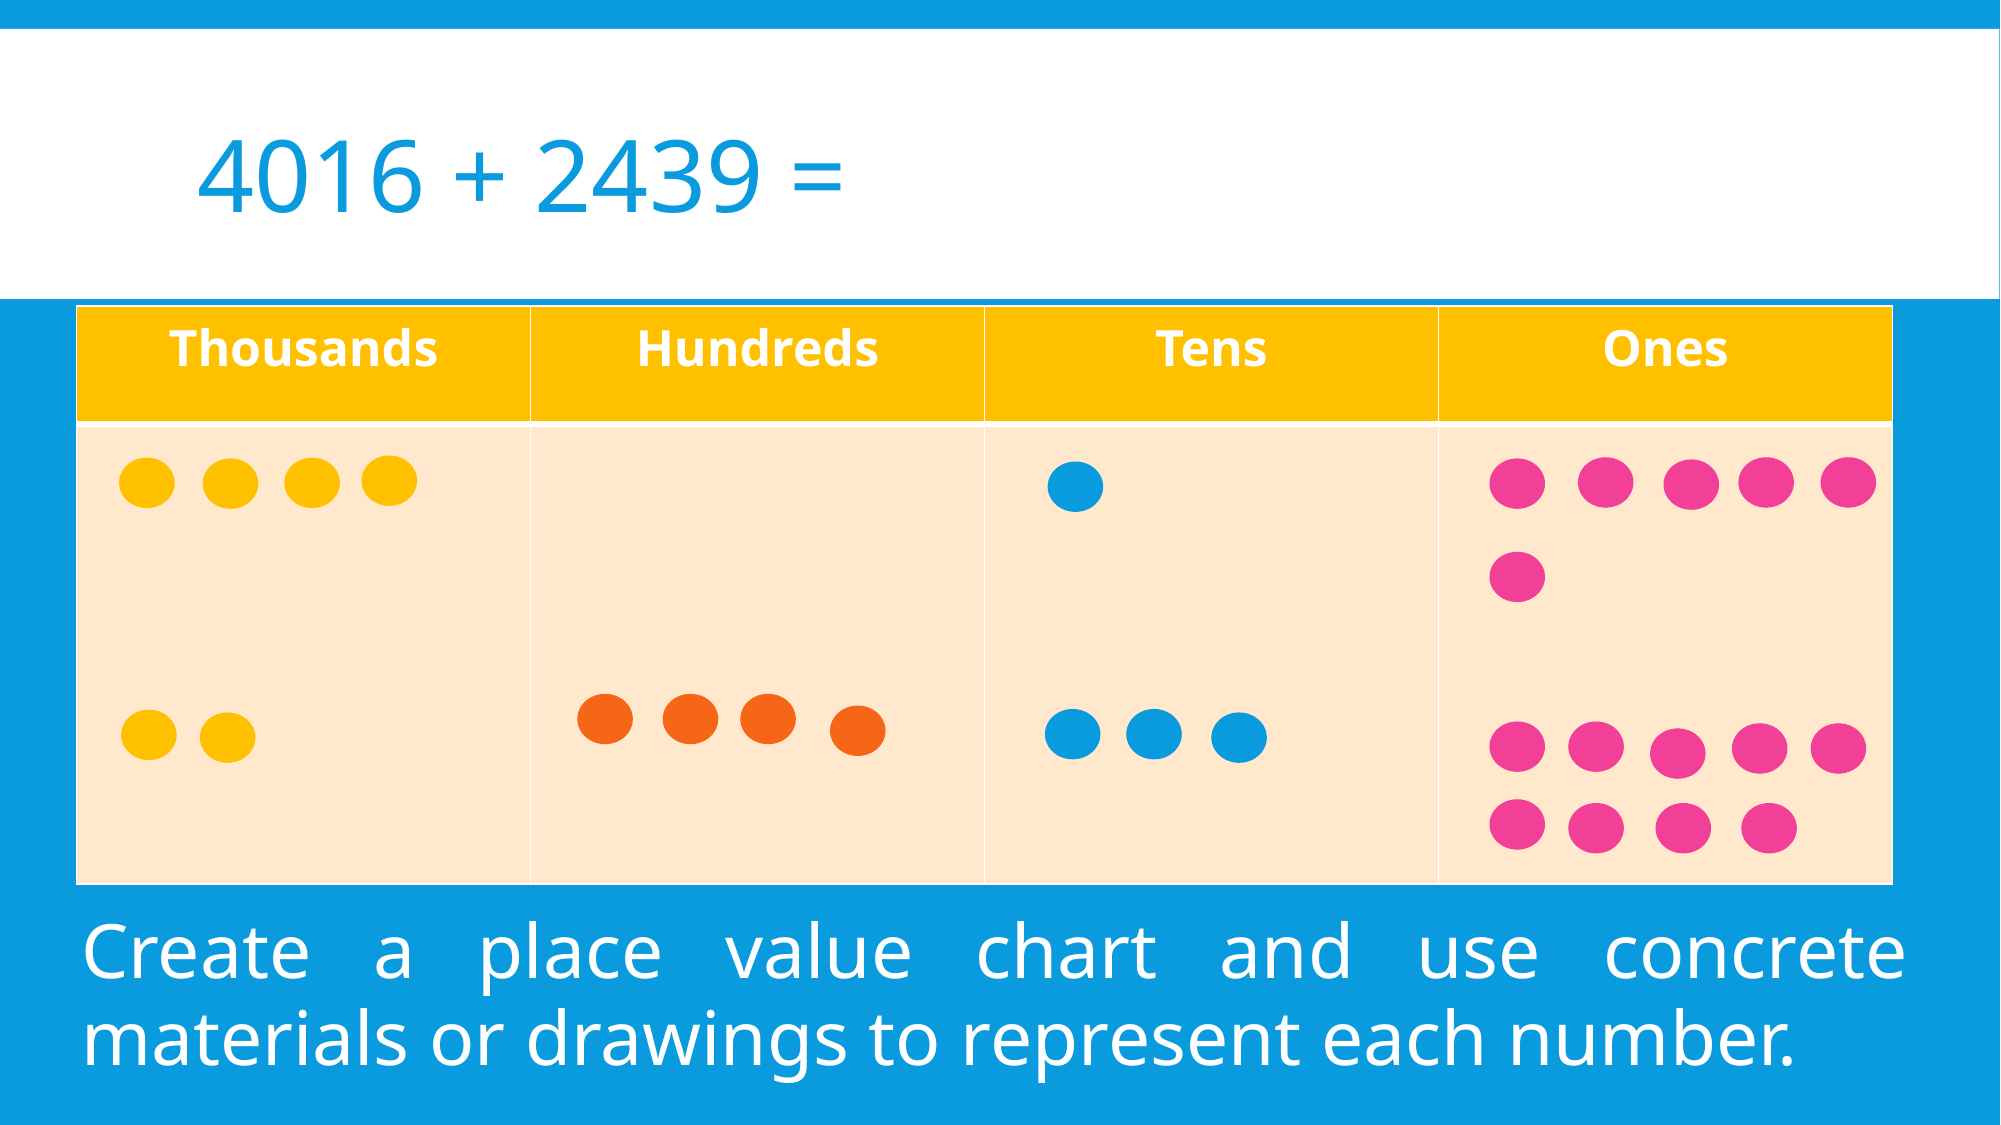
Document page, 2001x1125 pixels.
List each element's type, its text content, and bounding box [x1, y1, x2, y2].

text_box [1044, 708, 1101, 760]
table_header Ones [1439, 307, 1892, 421]
text_box [1810, 722, 1867, 775]
text_box [361, 454, 418, 507]
text_box [1210, 711, 1268, 764]
text_box [1740, 802, 1798, 854]
text_box [1125, 708, 1183, 760]
text_box [1655, 802, 1712, 854]
table_header Tens [985, 307, 1438, 421]
text_box [1047, 461, 1104, 513]
table_header Hundreds [531, 307, 984, 421]
text_box [1737, 456, 1795, 509]
text_box [1820, 456, 1877, 509]
text_box Create a place value chart and use concrete materials or drawings to represent each number. [66, 872, 1924, 1120]
text_box [662, 693, 719, 745]
text_box [1567, 720, 1625, 773]
text_box [202, 457, 259, 510]
table_cell [77, 427, 530, 872]
table_cell [985, 427, 1438, 872]
text_box [118, 457, 176, 509]
text_box [1731, 722, 1788, 775]
table_cell [1439, 427, 1892, 872]
text_box [1567, 802, 1625, 854]
text_box [1488, 798, 1546, 851]
text_box [1649, 727, 1707, 780]
text_box [120, 709, 178, 761]
text_box [739, 693, 797, 745]
table_cell [531, 427, 984, 872]
text_box [1488, 551, 1546, 603]
text_box [1663, 458, 1720, 511]
title 4016 + 2439 = [182, 58, 1787, 305]
text_box [829, 705, 887, 757]
table_header Thousands [77, 307, 530, 421]
text_box [1488, 720, 1546, 773]
text_box [283, 457, 341, 509]
text_box [576, 693, 634, 745]
text_box [199, 711, 256, 764]
text_box [1488, 457, 1546, 510]
text_box [1577, 456, 1634, 509]
